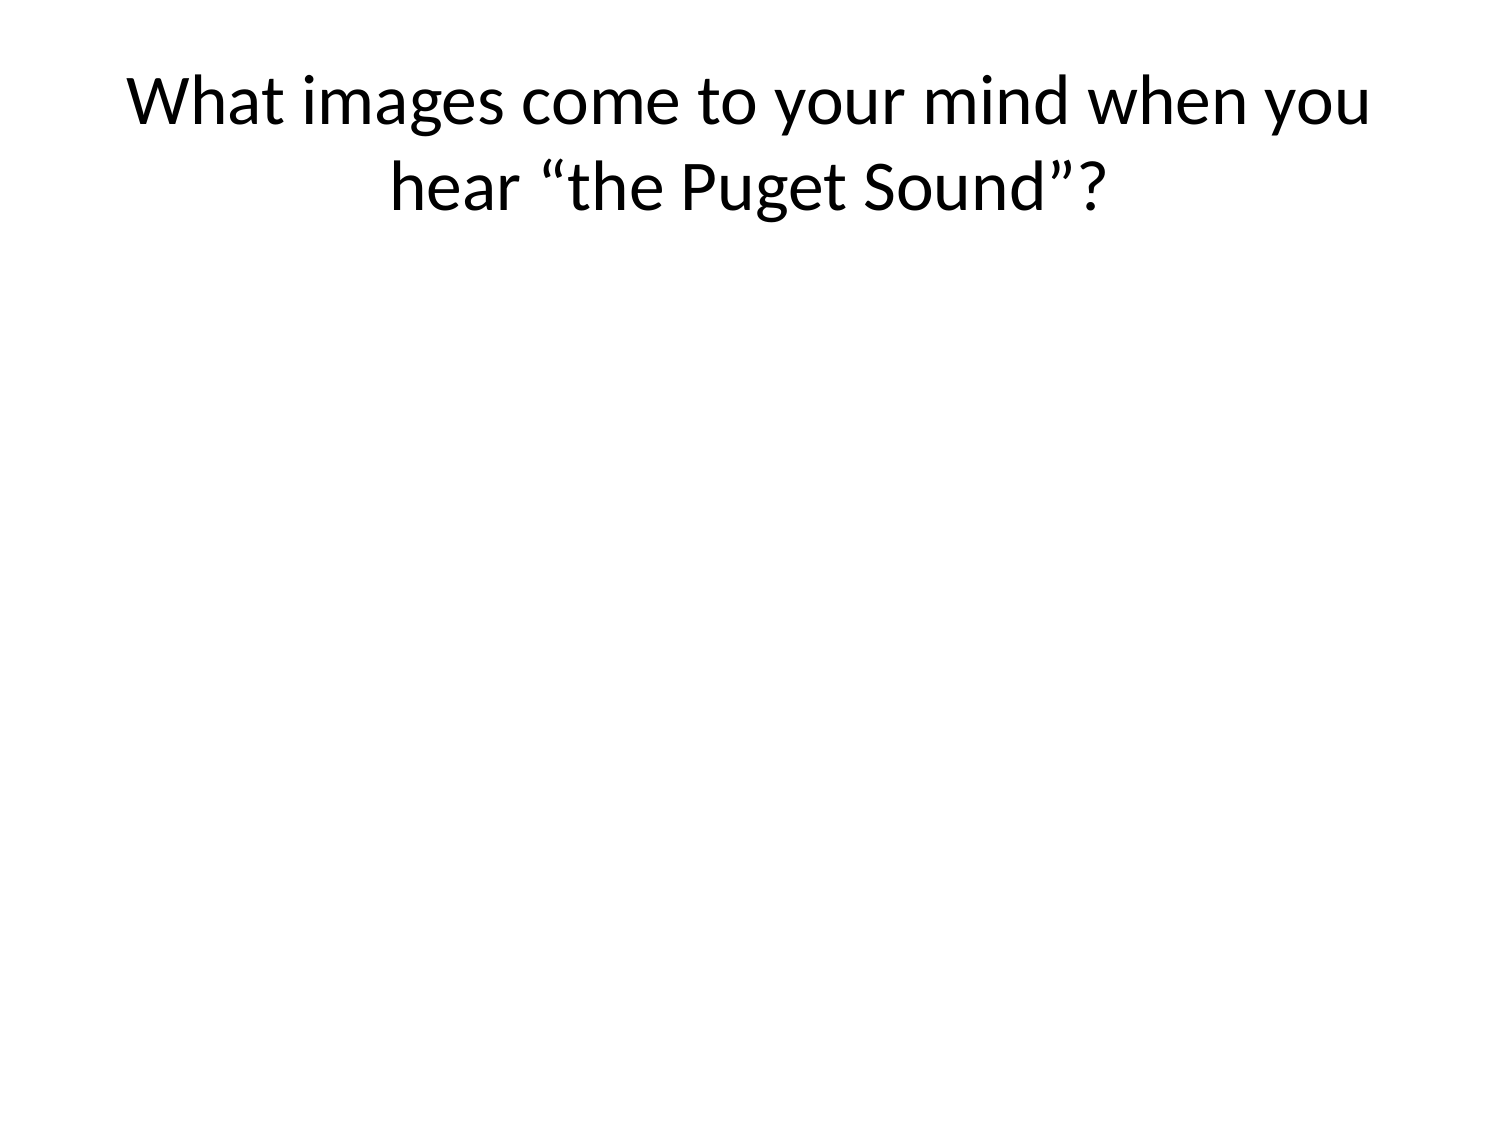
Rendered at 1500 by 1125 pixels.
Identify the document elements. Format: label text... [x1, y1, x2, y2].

title What images come to your mind when you hear “the Puget Sound”? [75, 45, 1425, 233]
